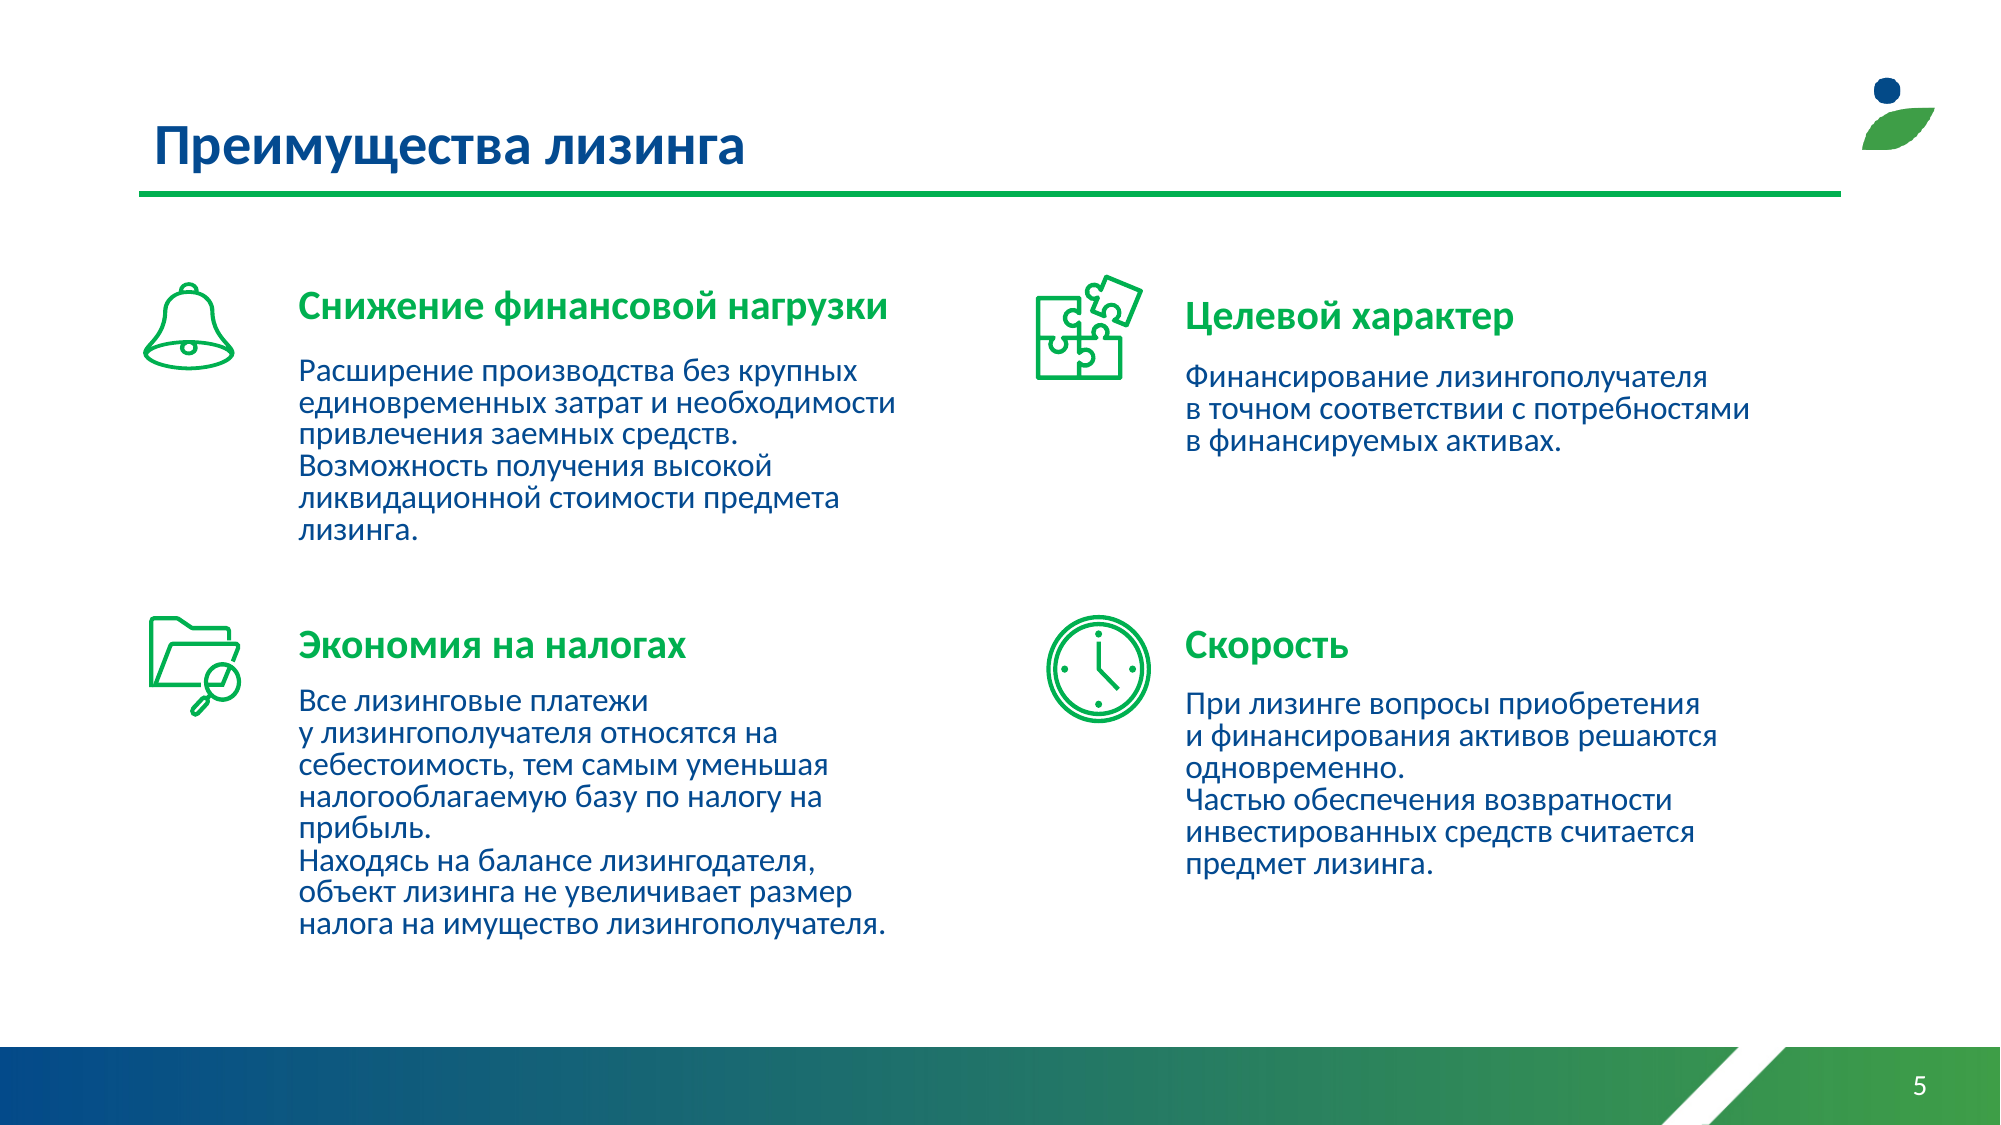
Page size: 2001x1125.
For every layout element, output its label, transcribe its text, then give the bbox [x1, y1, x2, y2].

picture [1840, 53, 1952, 175]
text_box Финансирование лизингополучателя в точном соответствии с потребностями в финансируемых активах. [1170, 354, 1821, 466]
text_box Снижение финансовой нагрузки [283, 280, 920, 335]
slide_number 5 [1492, 1053, 1943, 1114]
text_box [1047, 615, 1151, 723]
text_box Скорость [1170, 619, 1743, 674]
text_box Экономия на налогах [283, 619, 823, 674]
text_box Целевой характер [1170, 280, 1555, 345]
text_box Все лизинговые платежи у лизингополучателя относятся на себестоимость, тем самым уменьшая налогооблагаемую базу по налогу на прибыль. Находясь на балансе лизингодателя, объект лизинга не увеличивает размер налога на имущество лизингополучателя. [283, 678, 934, 949]
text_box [1036, 275, 1143, 380]
picture [0, 1047, 2000, 1125]
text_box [149, 616, 241, 716]
title Преимущества лизинга [139, 59, 1783, 185]
text_box [143, 282, 234, 370]
text_box При лизинге вопросы приобретения и финансирования активов решаются одновременно. Частью обеспечения возвратности инвестированных средств считается предмет лизинга. [1170, 681, 1821, 888]
text_box Расширение производства без крупных единовременных затрат и необходимости привлечения заемных средств. Возможность получения высокой ликвидационной стоимости предмета лизинга. [283, 348, 934, 555]
